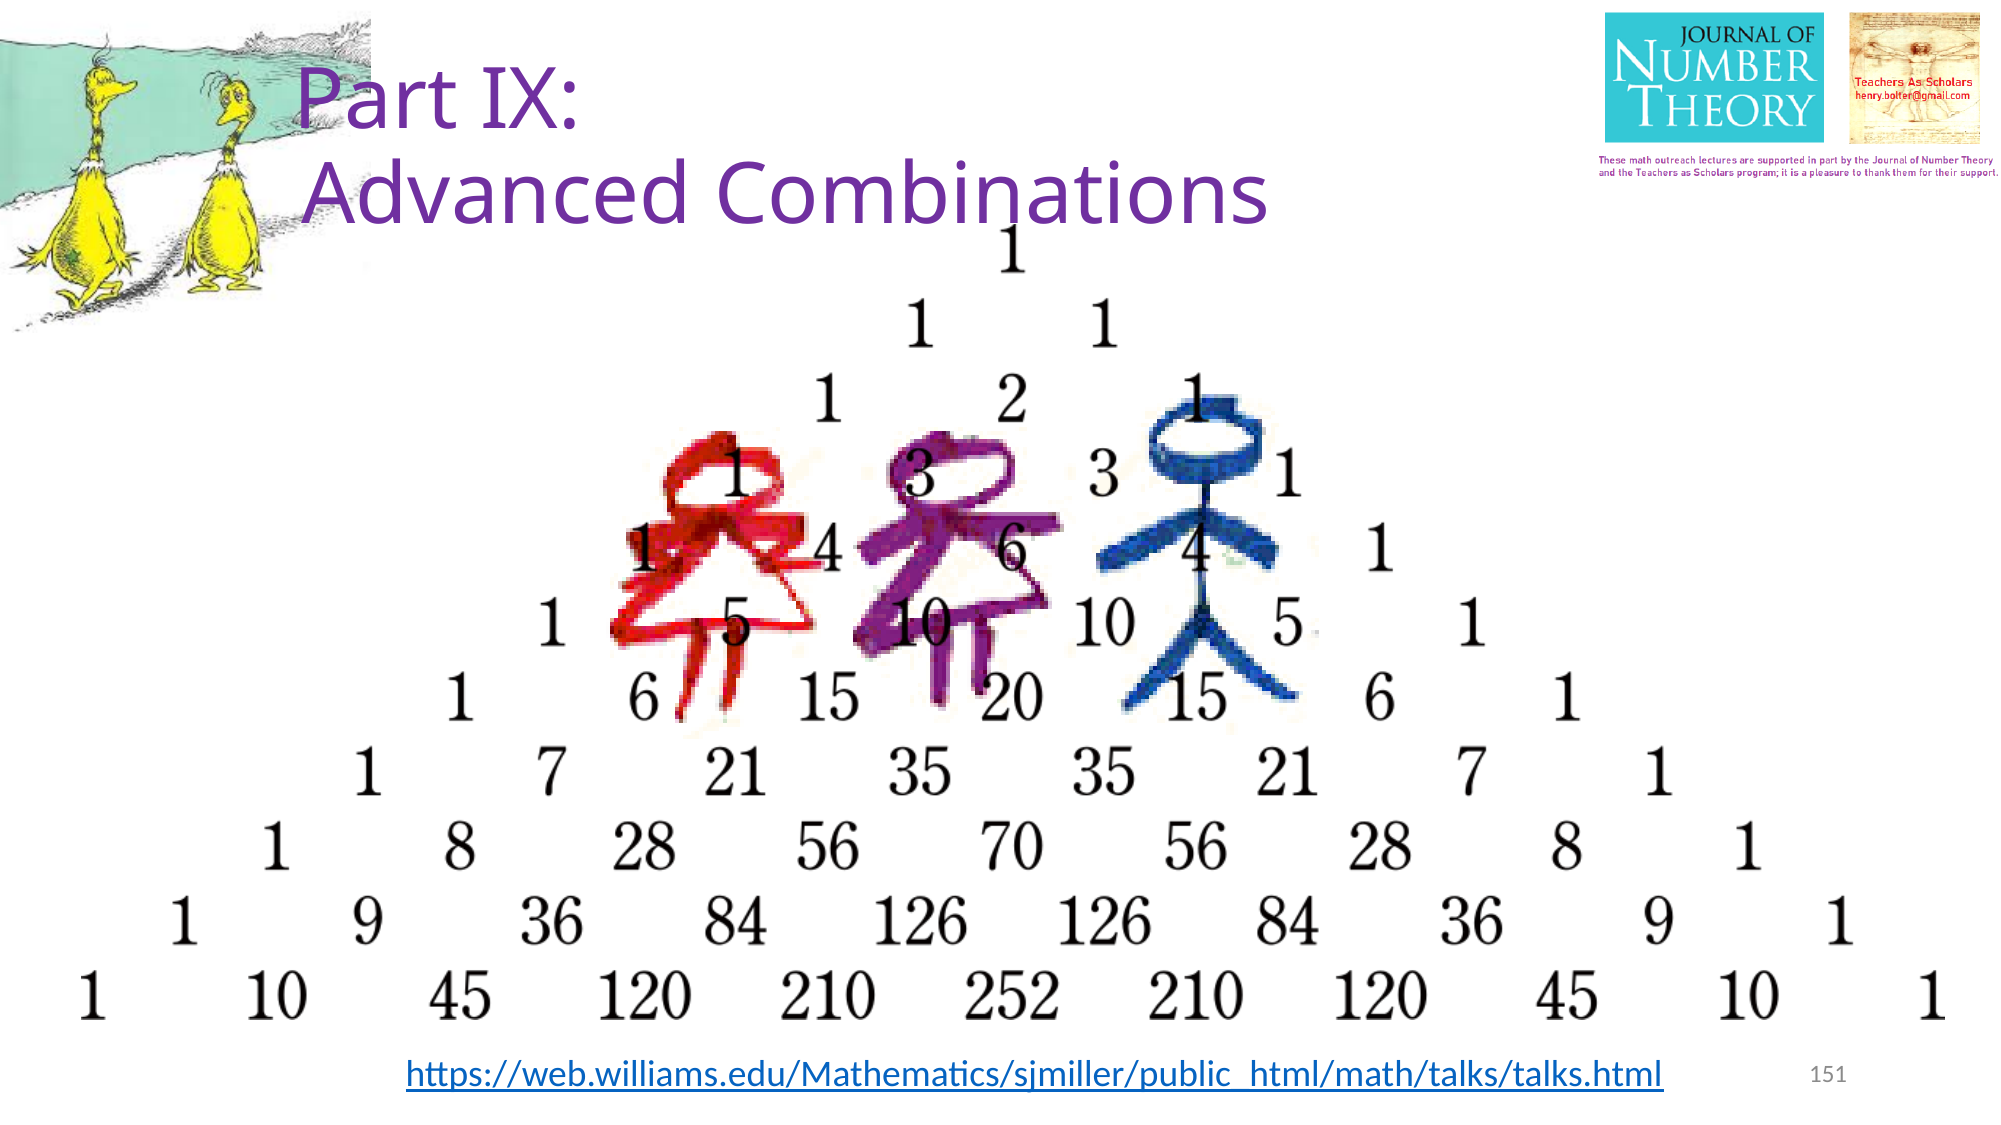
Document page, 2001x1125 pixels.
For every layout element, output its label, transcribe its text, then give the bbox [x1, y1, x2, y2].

text_box https://web.williams.edu/Mathematics/sjmiller/public_html/math/talks/talks.html [390, 1041, 1713, 1102]
slide_number 151 [1412, 1042, 1863, 1103]
title Part IX: Advanced Combinations [371, 33, 1853, 224]
picture [0, 0, 1945, 1020]
picture [1592, 5, 2000, 185]
